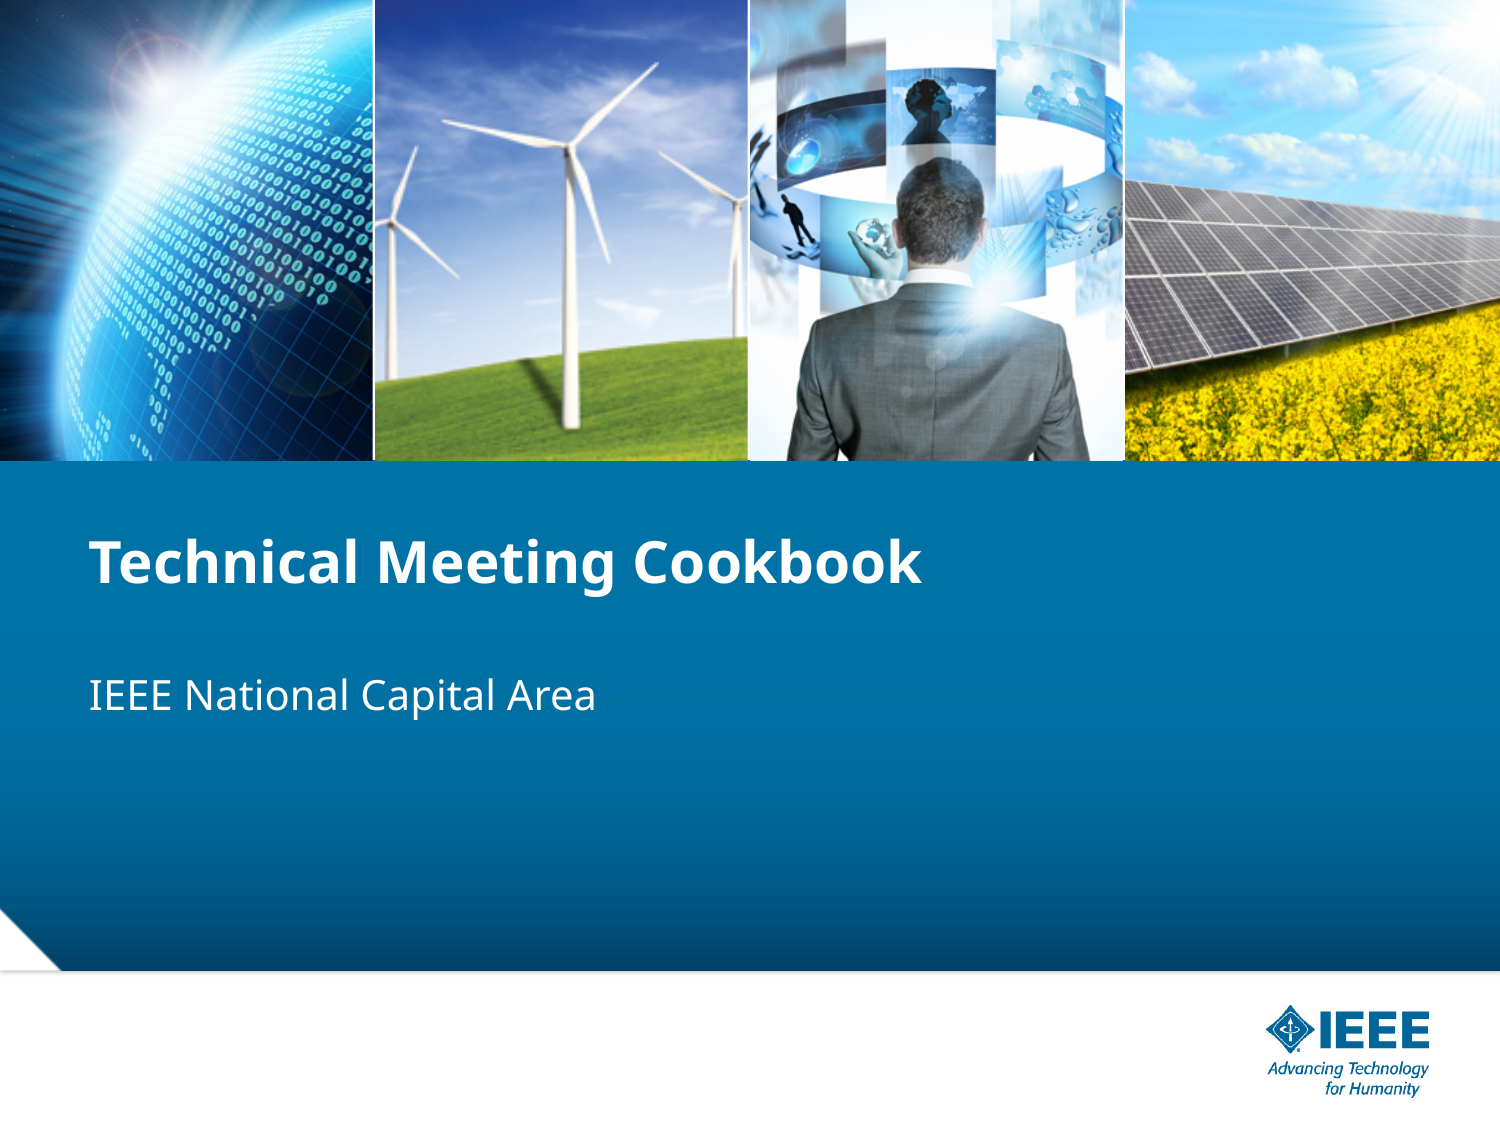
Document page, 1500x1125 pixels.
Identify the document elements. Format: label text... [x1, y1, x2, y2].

picture [0, 0, 373, 460]
picture [375, 0, 748, 460]
picture [1125, 0, 1500, 460]
subtitle IEEE National Capital Area [73, 683, 1372, 754]
picture [0, 971, 1500, 1125]
title Technical Meeting Cookbook [73, 518, 1372, 644]
picture [750, 0, 1123, 460]
